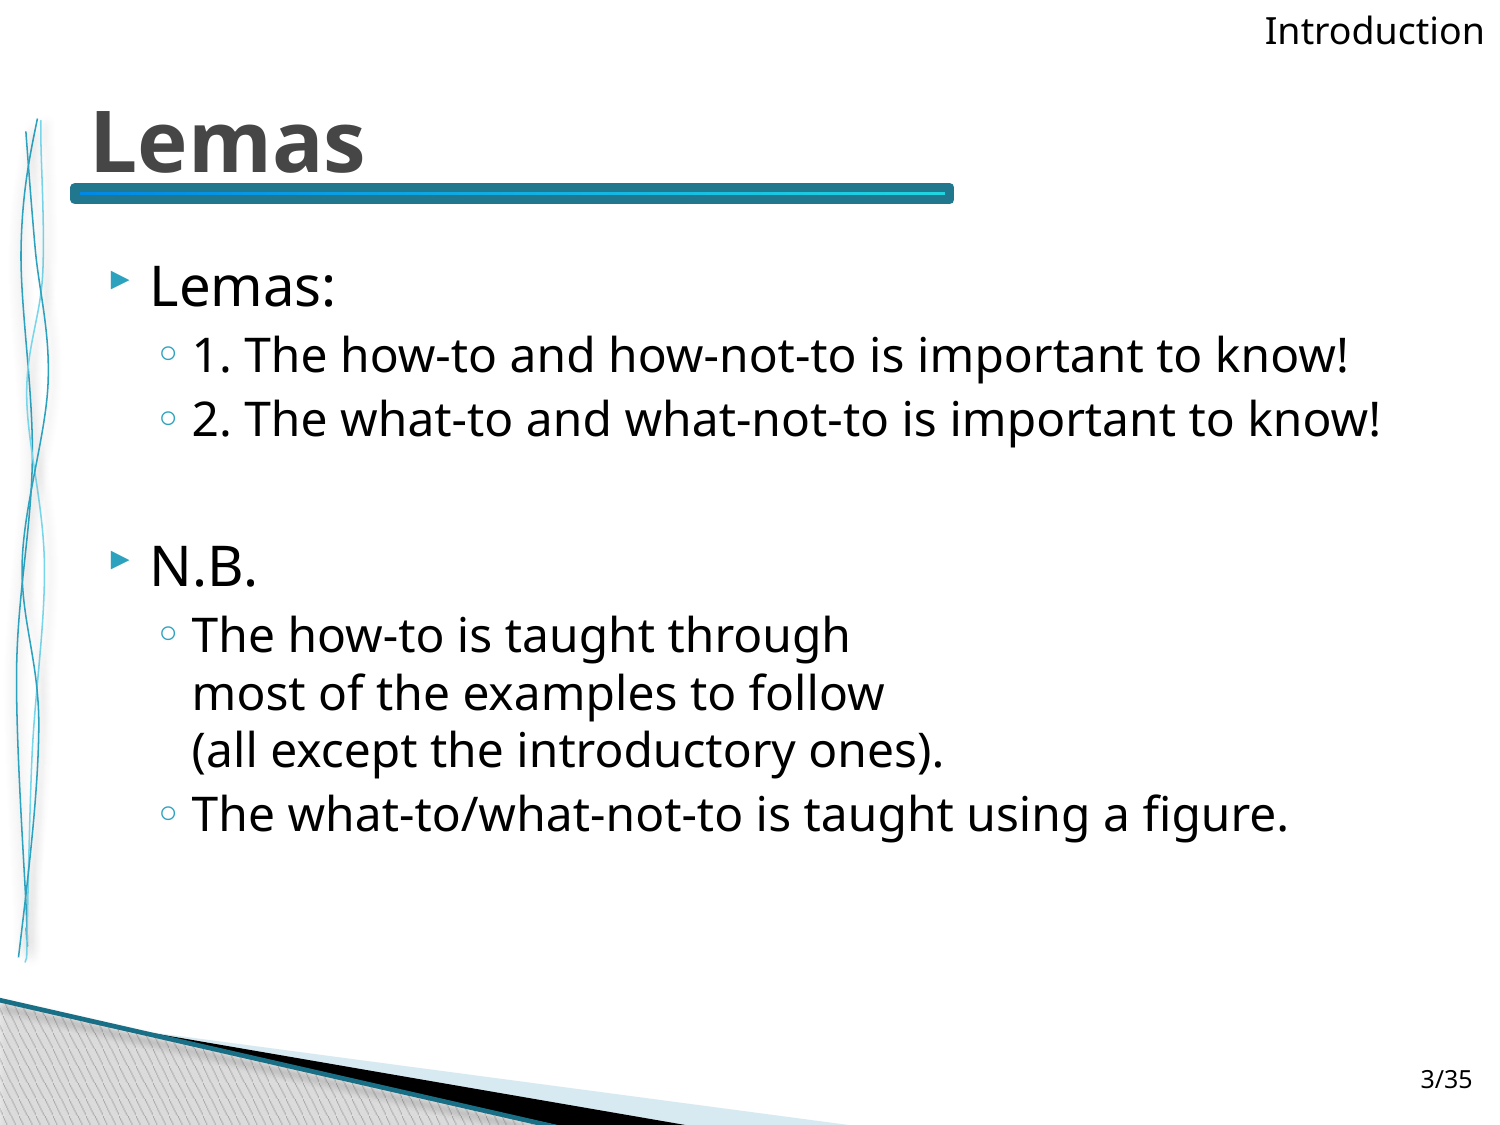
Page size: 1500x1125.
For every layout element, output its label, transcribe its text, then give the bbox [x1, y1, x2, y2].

list Introduction [1074, 0, 1500, 63]
list Lemas: 1. The how-to and how-not-to is important to know! 2. The what-to and what-not-to is important to know! N.B. The how-to is taught through most of the examples to follow (all except the introductory ones). The what-to/what-not-to is taught using a figure. [75, 243, 1500, 986]
title Lemas [75, 45, 1425, 233]
